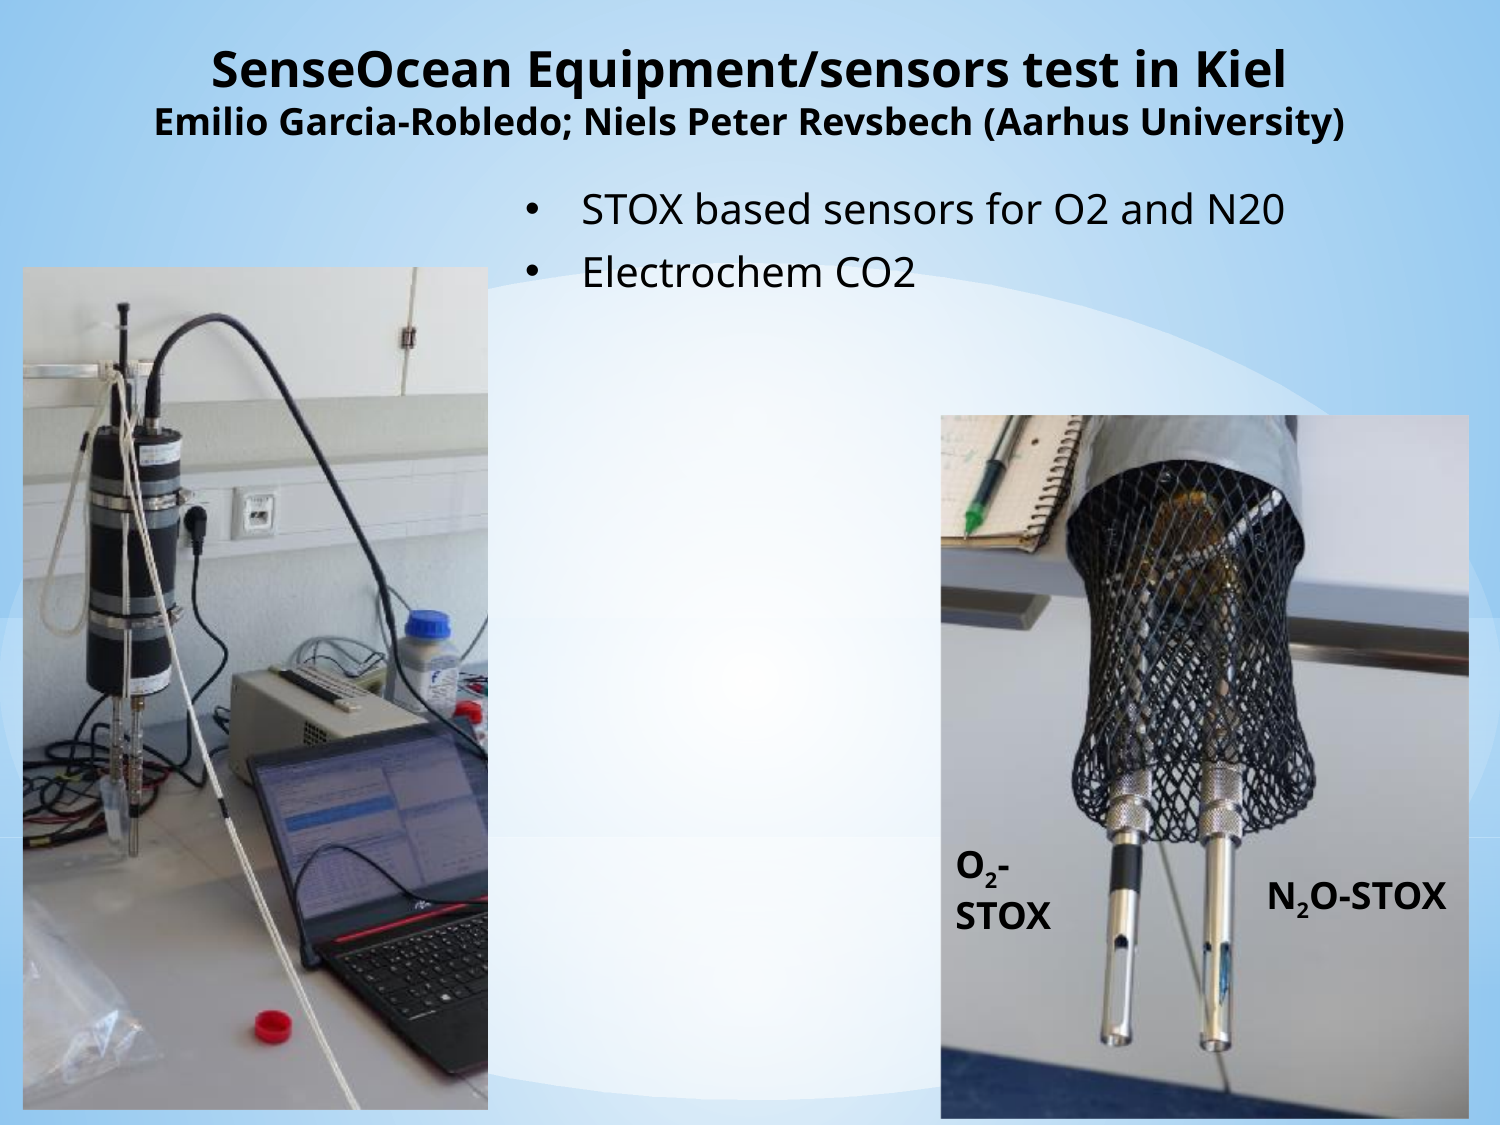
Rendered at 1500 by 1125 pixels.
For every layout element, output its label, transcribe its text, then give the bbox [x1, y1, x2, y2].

picture [0, 267, 678, 1109]
text_box SenseOcean Equipment/sensors test in Kiel Emilio Garcia-Robledo; Niels Peter Revsbech (Aarhus University) [0, 0, 1500, 151]
text_box STOX based sensors for O2 and N20 Electrochem CO2 [510, 175, 1469, 303]
picture [852, 415, 1500, 1118]
